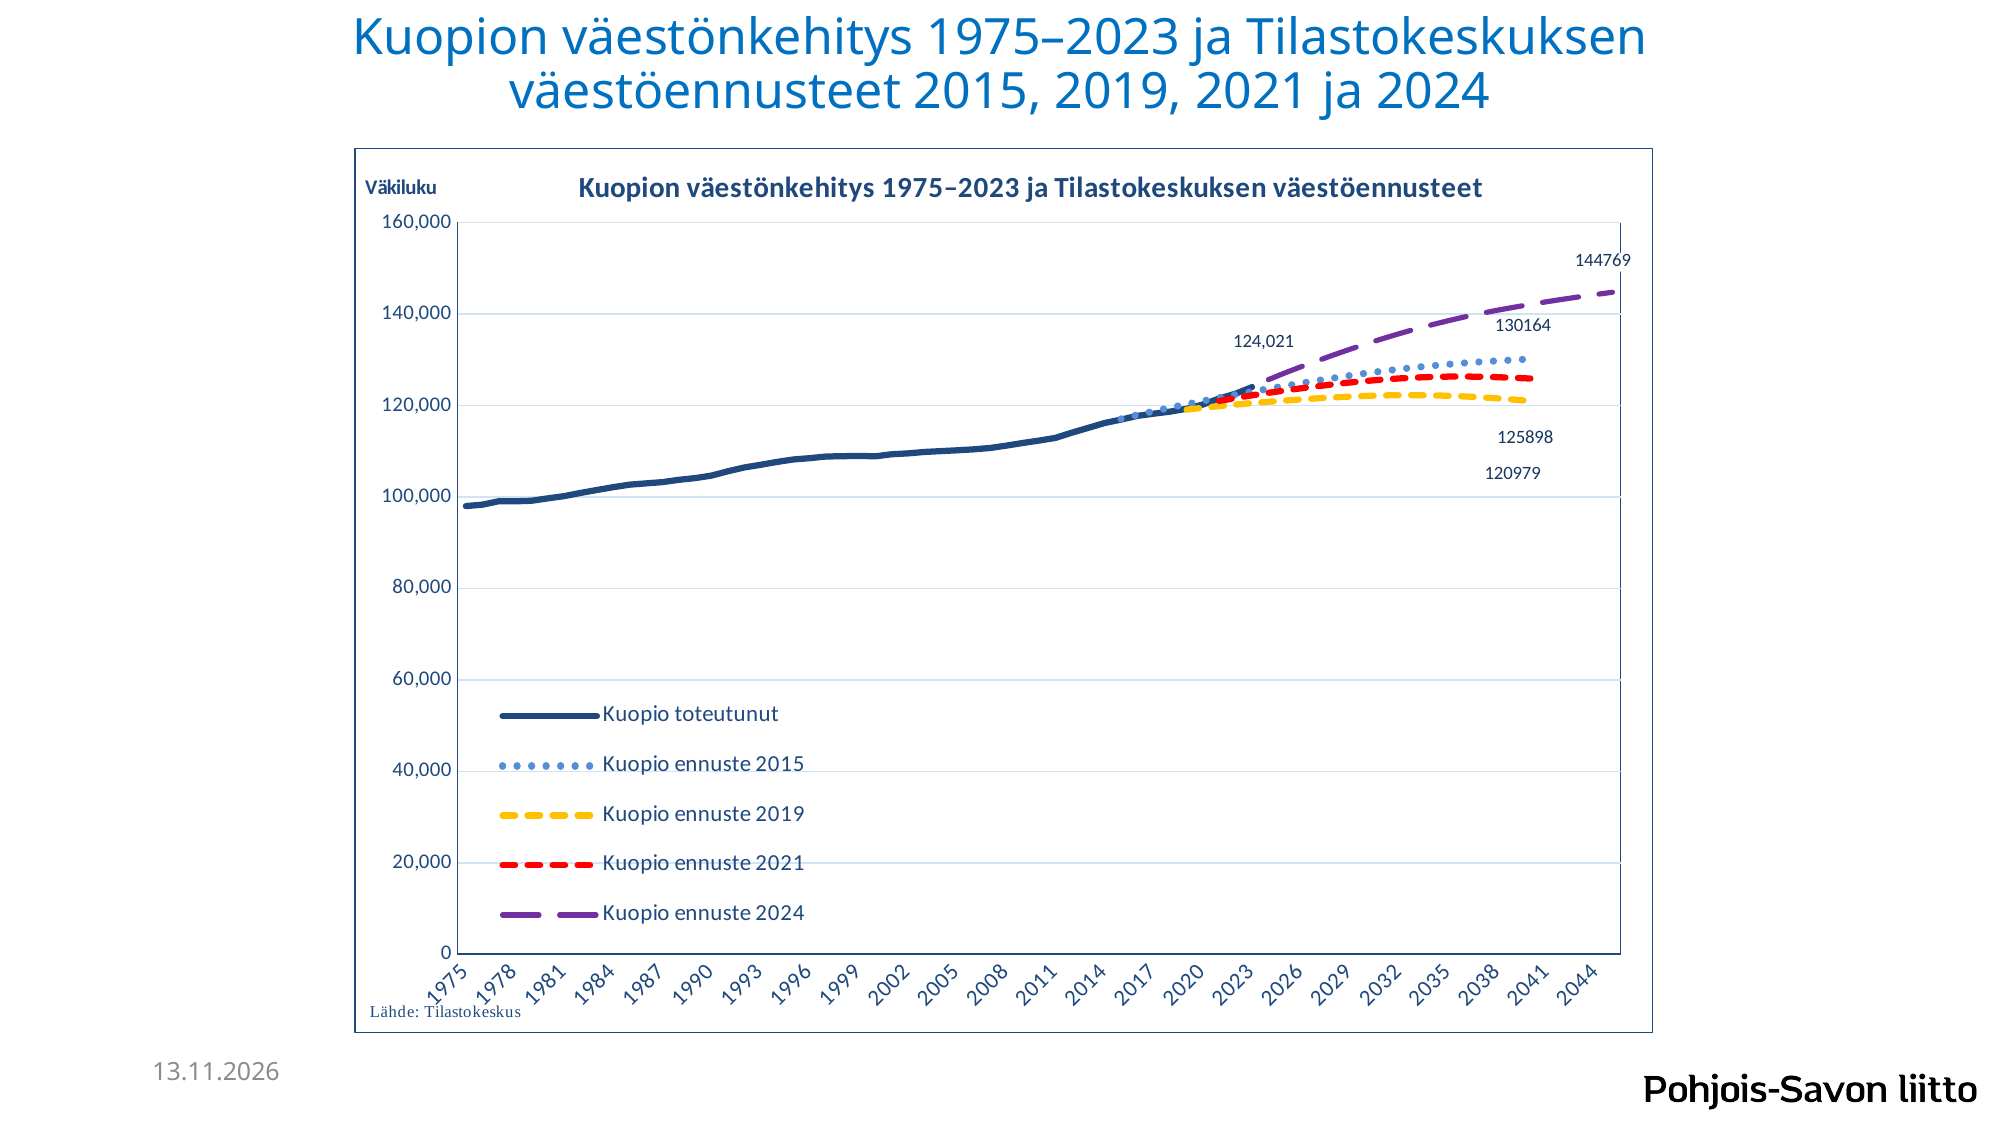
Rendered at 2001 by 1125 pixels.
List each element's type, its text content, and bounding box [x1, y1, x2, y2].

title Kuopion väestönkehitys 1975–2023 ja Tilastokeskuksen väestöennusteet 2015, 2019, 2021 ja 2024 [0, 0, 2000, 130]
chart [354, 147, 1654, 1034]
picture [1619, 1058, 2000, 1125]
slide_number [137, 1042, 588, 1103]
